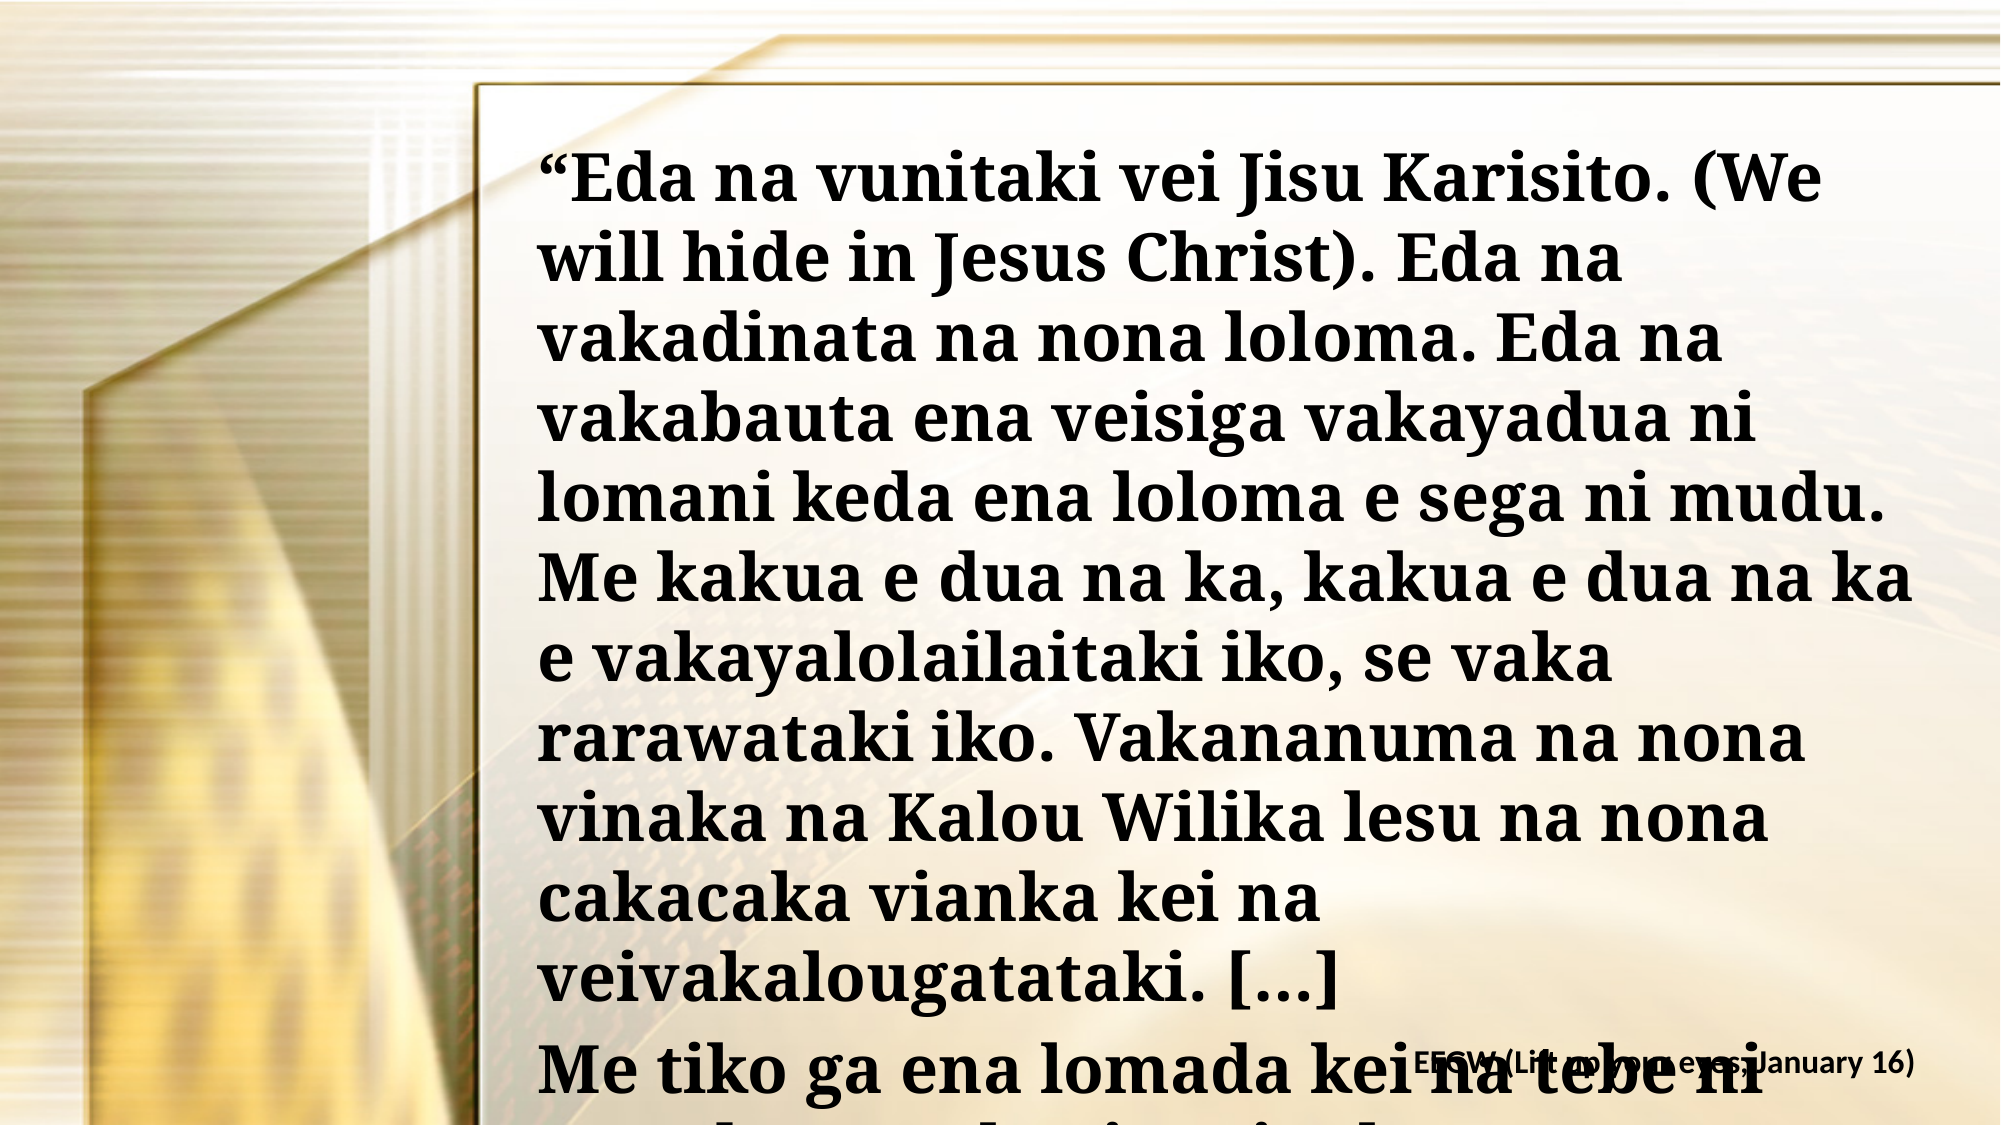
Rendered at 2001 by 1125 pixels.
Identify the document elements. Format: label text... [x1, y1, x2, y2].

picture [0, 0, 2001, 1125]
text_box EEGW (Lift up your eyes, January 16) [1398, 1033, 1930, 1088]
text_box “Eda na vunitaki vei Jisu Karisito. (We will hide in Jesus Christ). Eda na vakadinata na nona loloma. Eda na vakabauta ena veisiga vakayadua ni lomani keda ena loloma e sega ni mudu. Me kakua e dua na ka, kakua e dua na ka e vakayalolailaitaki iko, se vaka rarawataki iko. Vakananuma na nona vinaka na Kalou Wilika lesu na nona cakacaka vianka kei na veivakalougatataki. […] Me tiko ga ena lomada kei na tebe ni gusuda na vakavinavinaka vua na Turaga” [522, 127, 1967, 1125]
